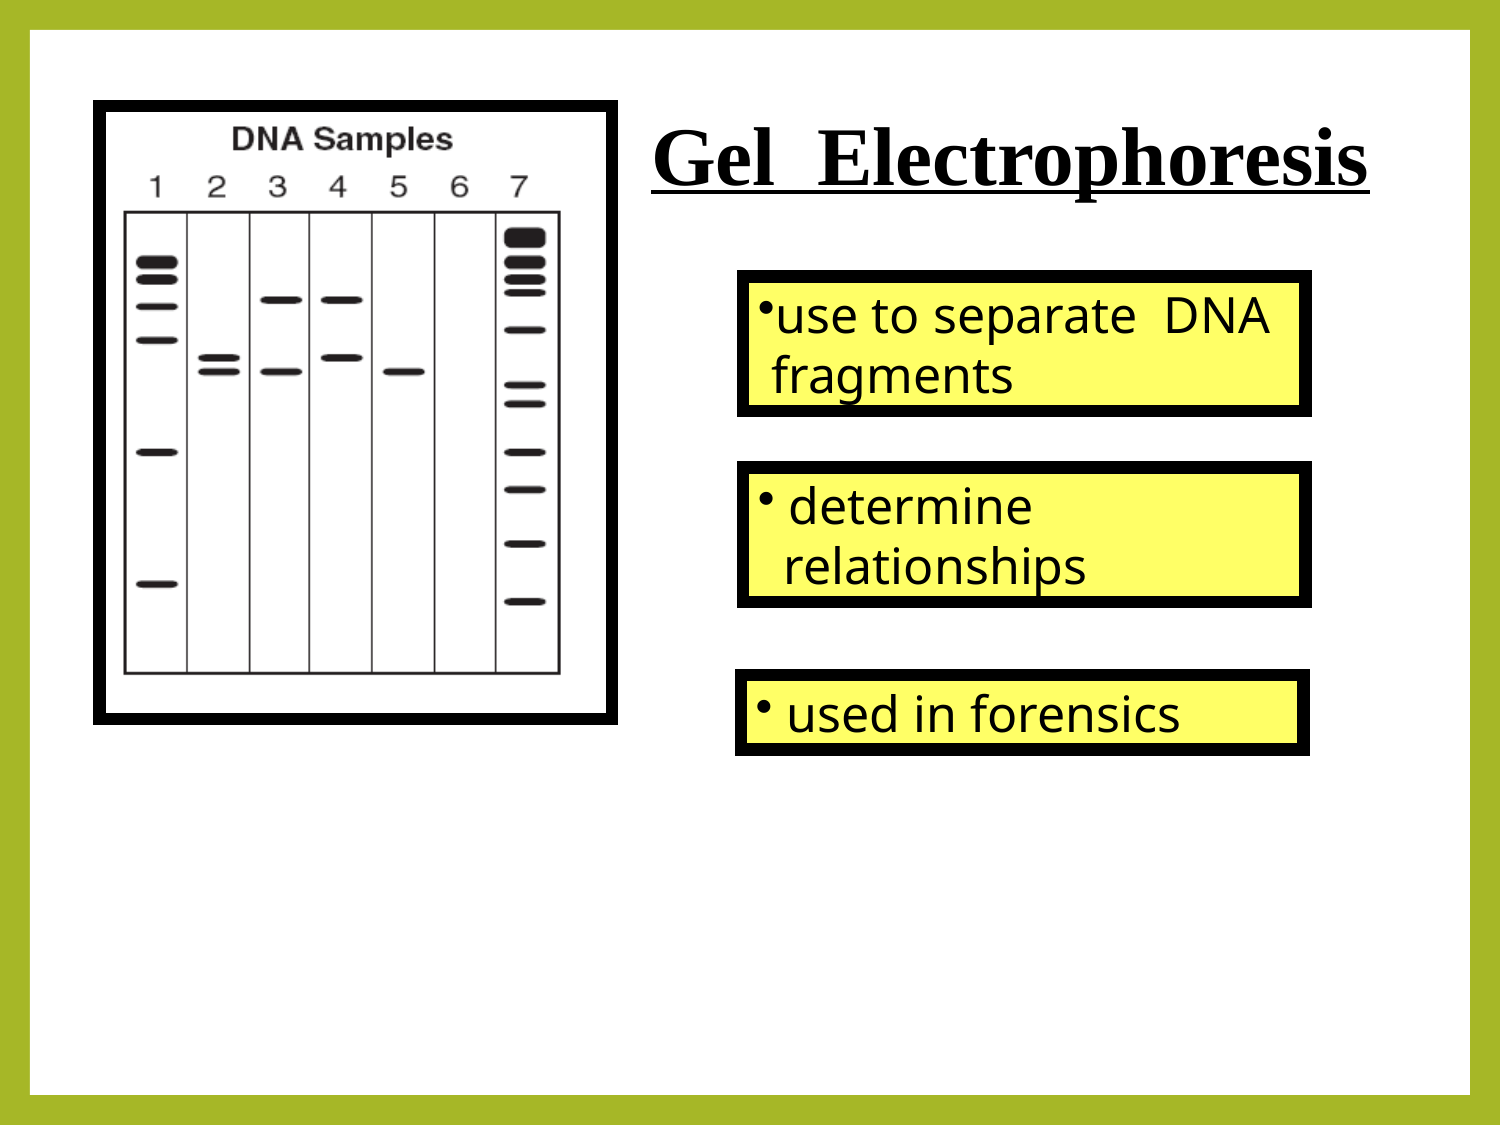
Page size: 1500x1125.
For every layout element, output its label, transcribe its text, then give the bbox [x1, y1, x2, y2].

picture [105, 111, 606, 714]
text_box determine relationships [743, 467, 1306, 603]
text_box used in forensics [740, 674, 1304, 750]
text_box Gel Electrophoresis [636, 94, 1450, 210]
text_box use to separate DNA fragments [743, 276, 1306, 411]
